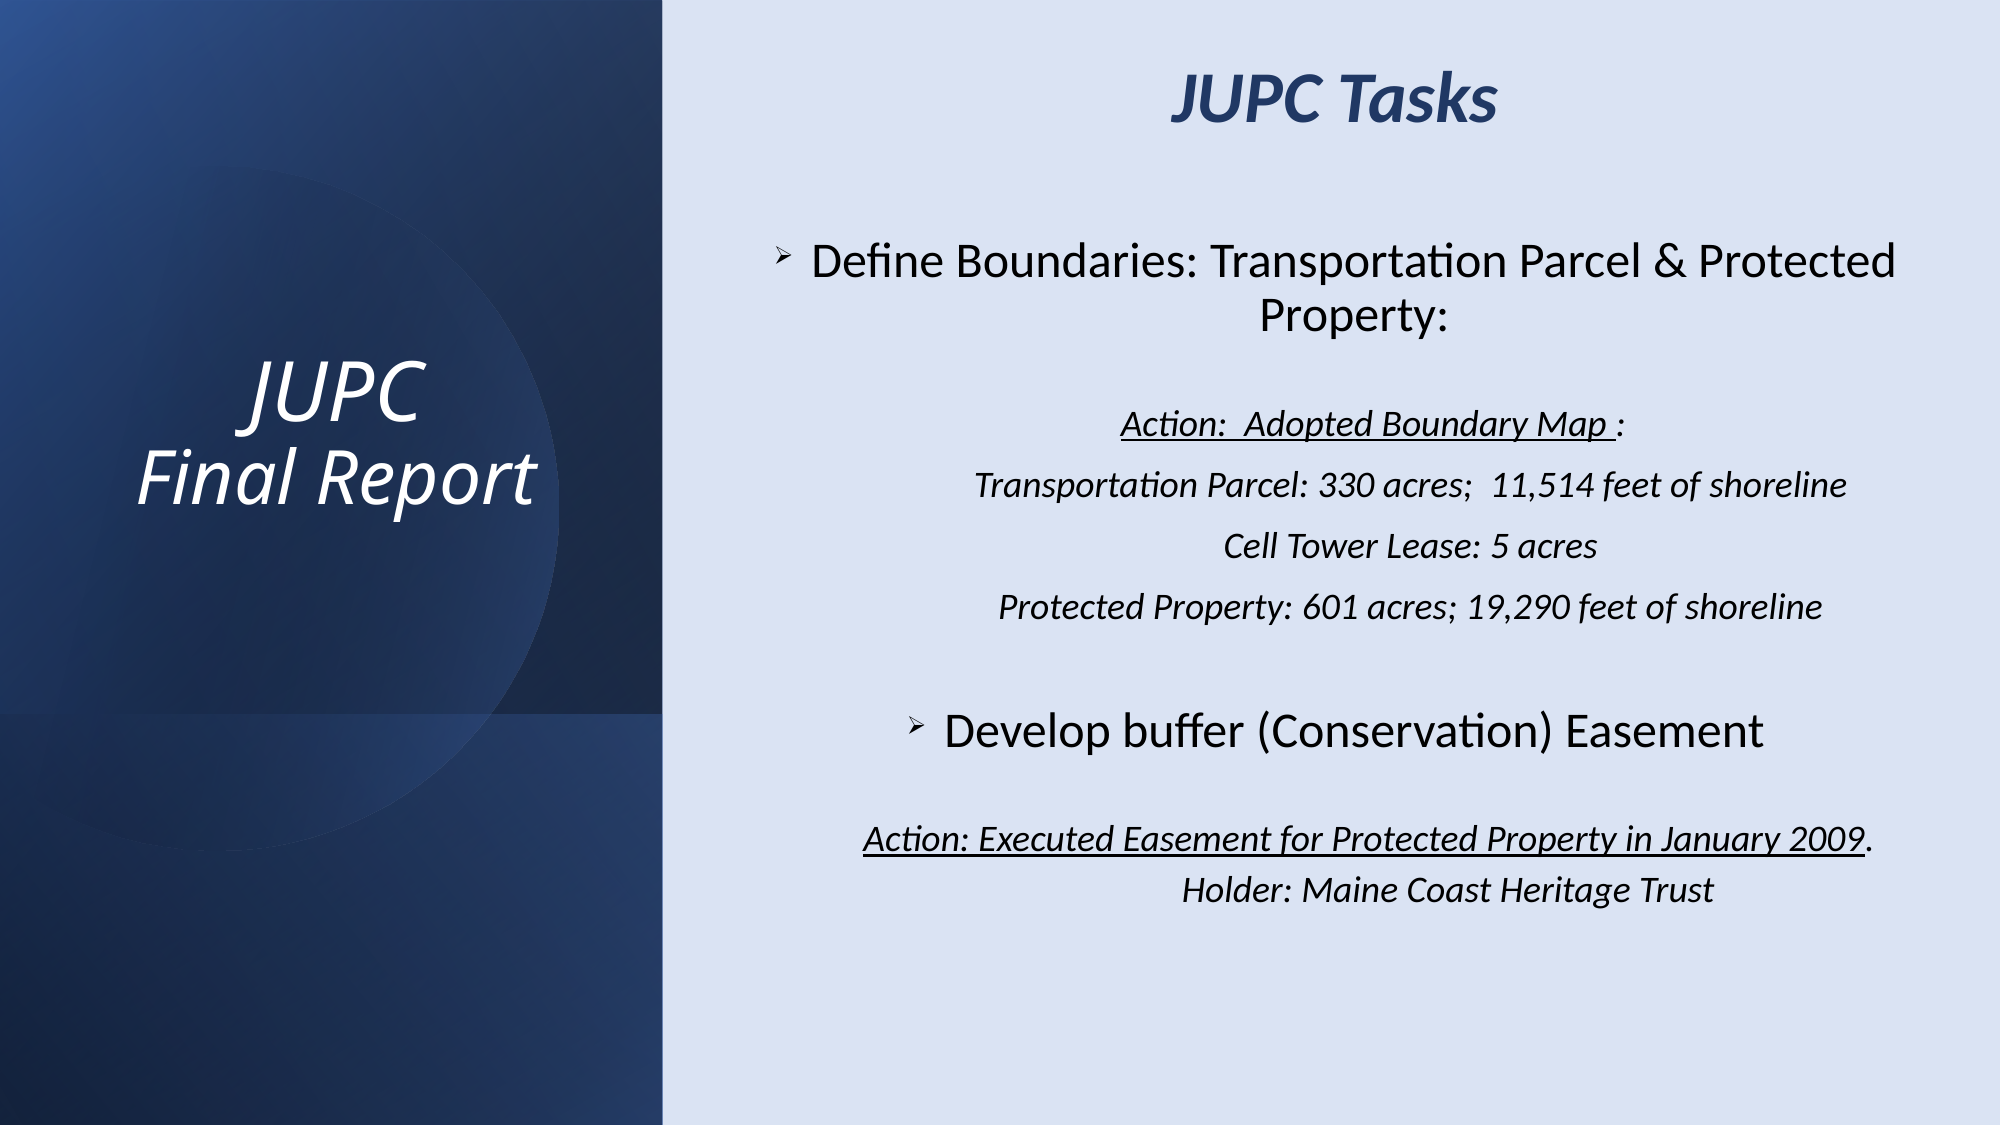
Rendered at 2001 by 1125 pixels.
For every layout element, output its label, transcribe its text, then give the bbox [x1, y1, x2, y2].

list JUPC Tasks Define Boundaries: Transportation Parcel & Protected Property: Action: Adopted Boundary Map : Transportation Parcel: 330 acres; 11,514 feet of shoreline Cell Tower Lease: 5 acres Protected Property: 601 acres; 19,290 feet of shoreline Develop buffer (Conservation) Easement Action: Executed Easement for Protected Property in January 2009. Holder: Maine Coast Heritage Trust [672, 52, 2000, 1027]
title JUPC Final Report [32, 0, 640, 751]
text_box [0, 0, 663, 1124]
text_box [663, 0, 2000, 1125]
